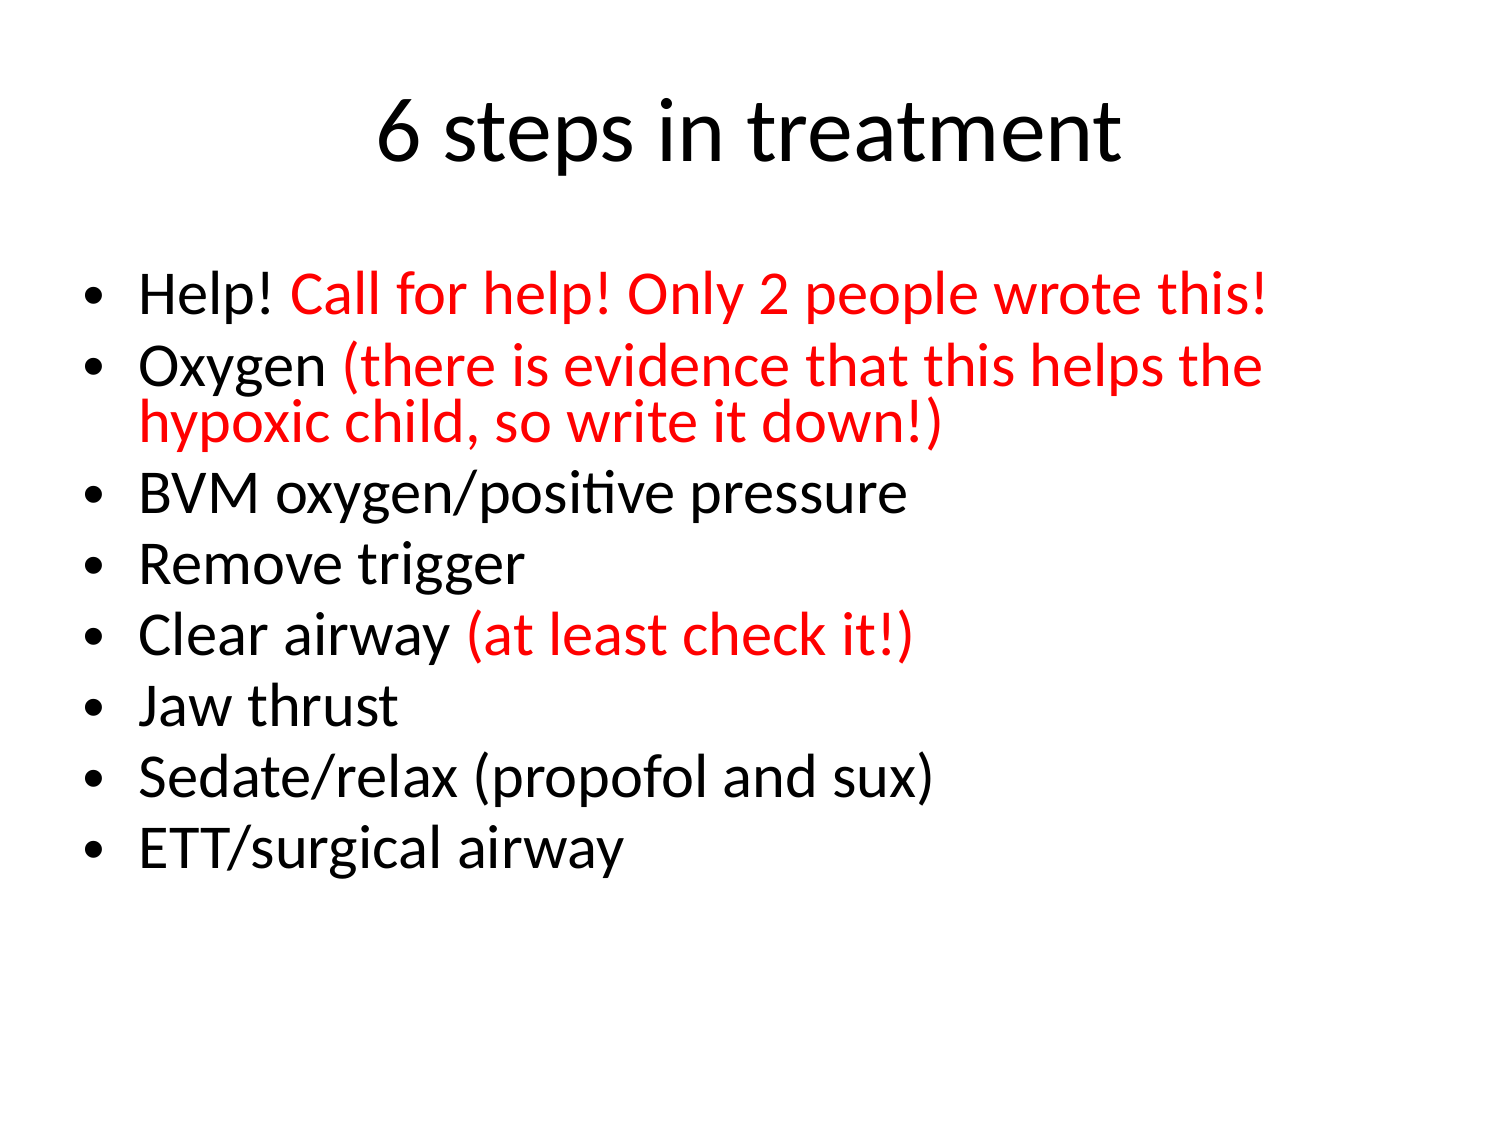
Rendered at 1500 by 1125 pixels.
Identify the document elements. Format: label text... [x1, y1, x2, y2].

list Help! Call for help! Only 2 people wrote this! Oxygen (there is evidence that this helps the hypoxic child, so write it down!) BVM oxygen/positive pressure Remove trigger Clear airway (at least check it!) Jaw thrust Sedate/relax (propofol and sux) ETT/surgical airway [74, 261, 1426, 1006]
title 6 steps in treatment [74, 44, 1426, 234]
